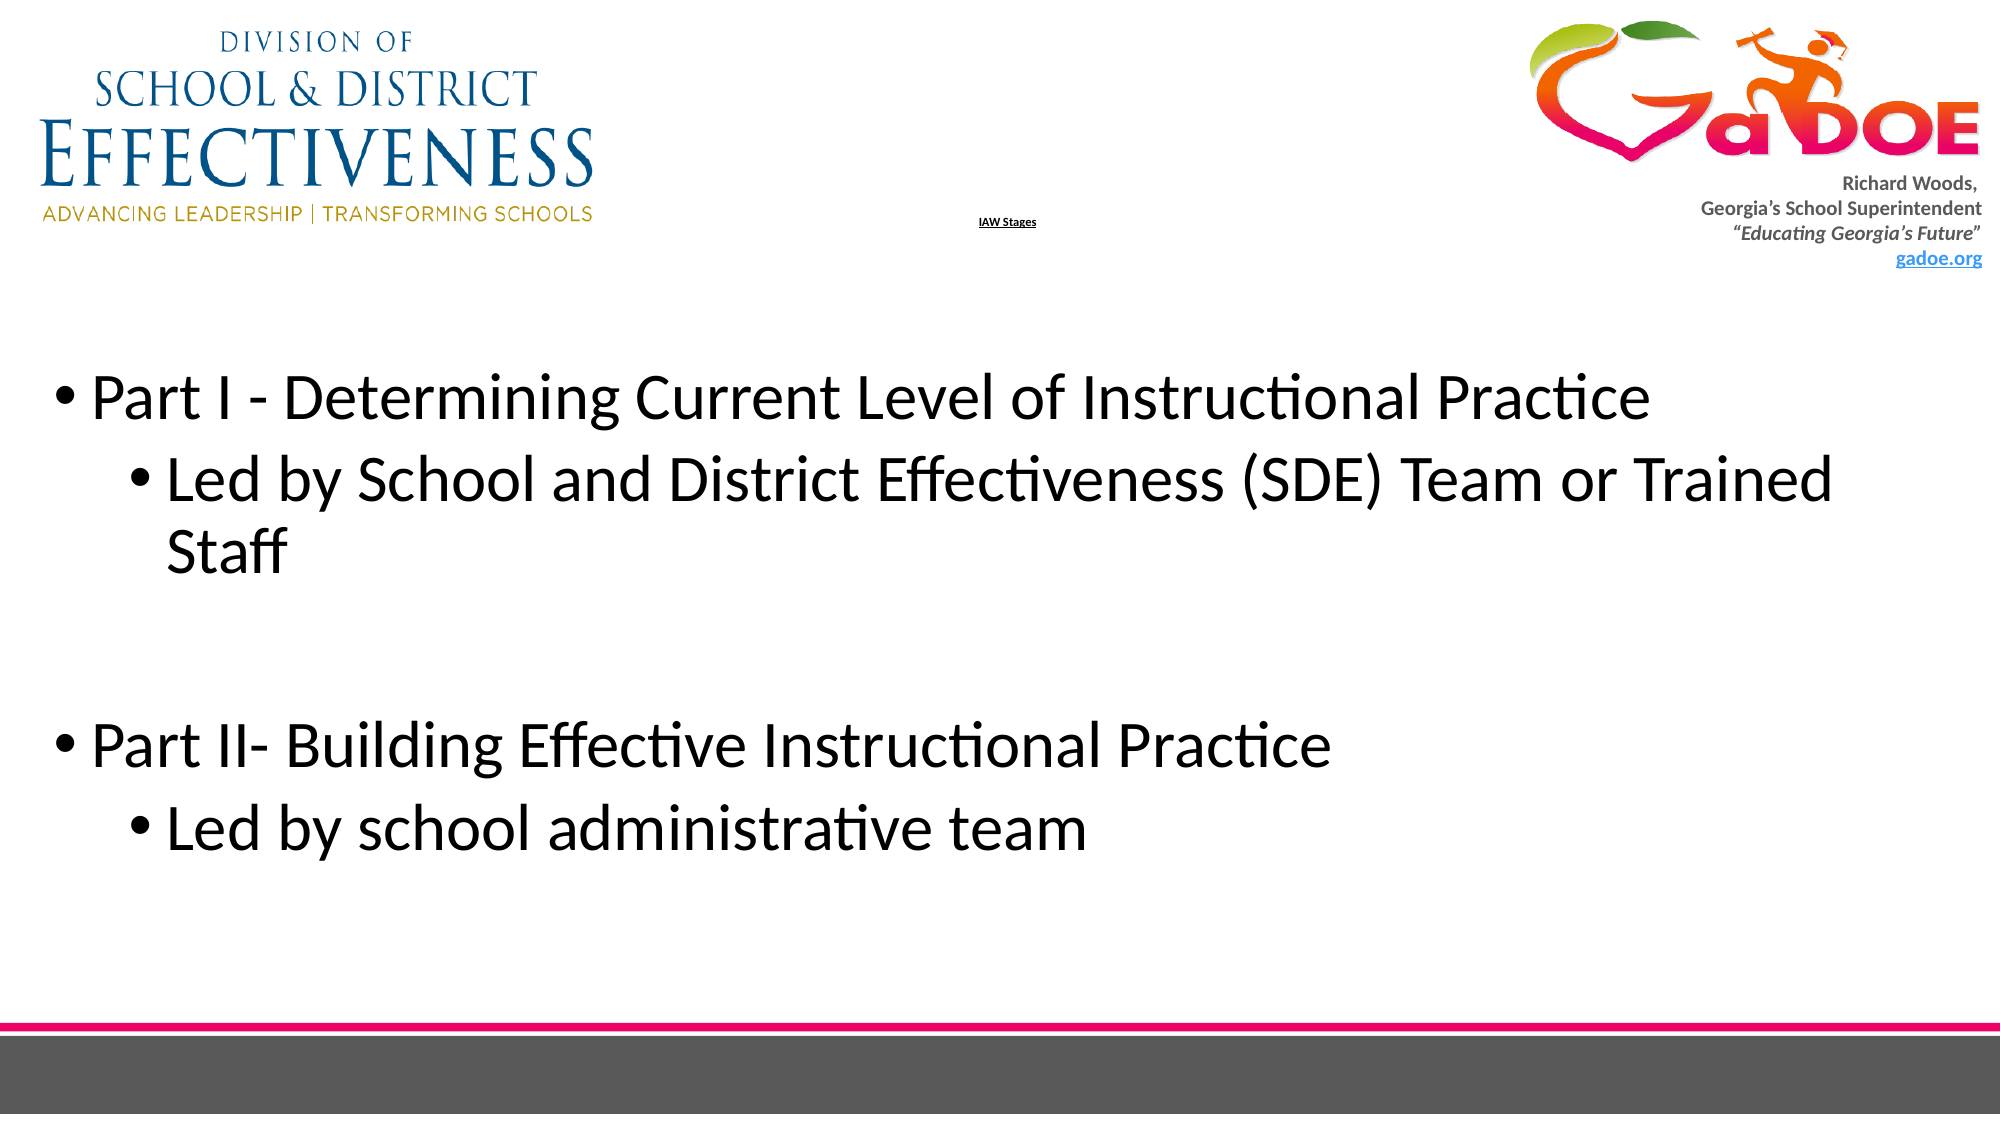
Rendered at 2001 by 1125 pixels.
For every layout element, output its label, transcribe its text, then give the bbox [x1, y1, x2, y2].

picture [0, 0, 634, 242]
list Part I - Determining Current Level of Instructional Practice Led by School and District Effectiveness (SDE) Team or Trained Staff Part II- Building Effective Instructional Practice Led by school administrative team [38, 354, 1884, 1052]
title IAW Stages [316, 208, 1699, 319]
picture [1513, 8, 1998, 164]
